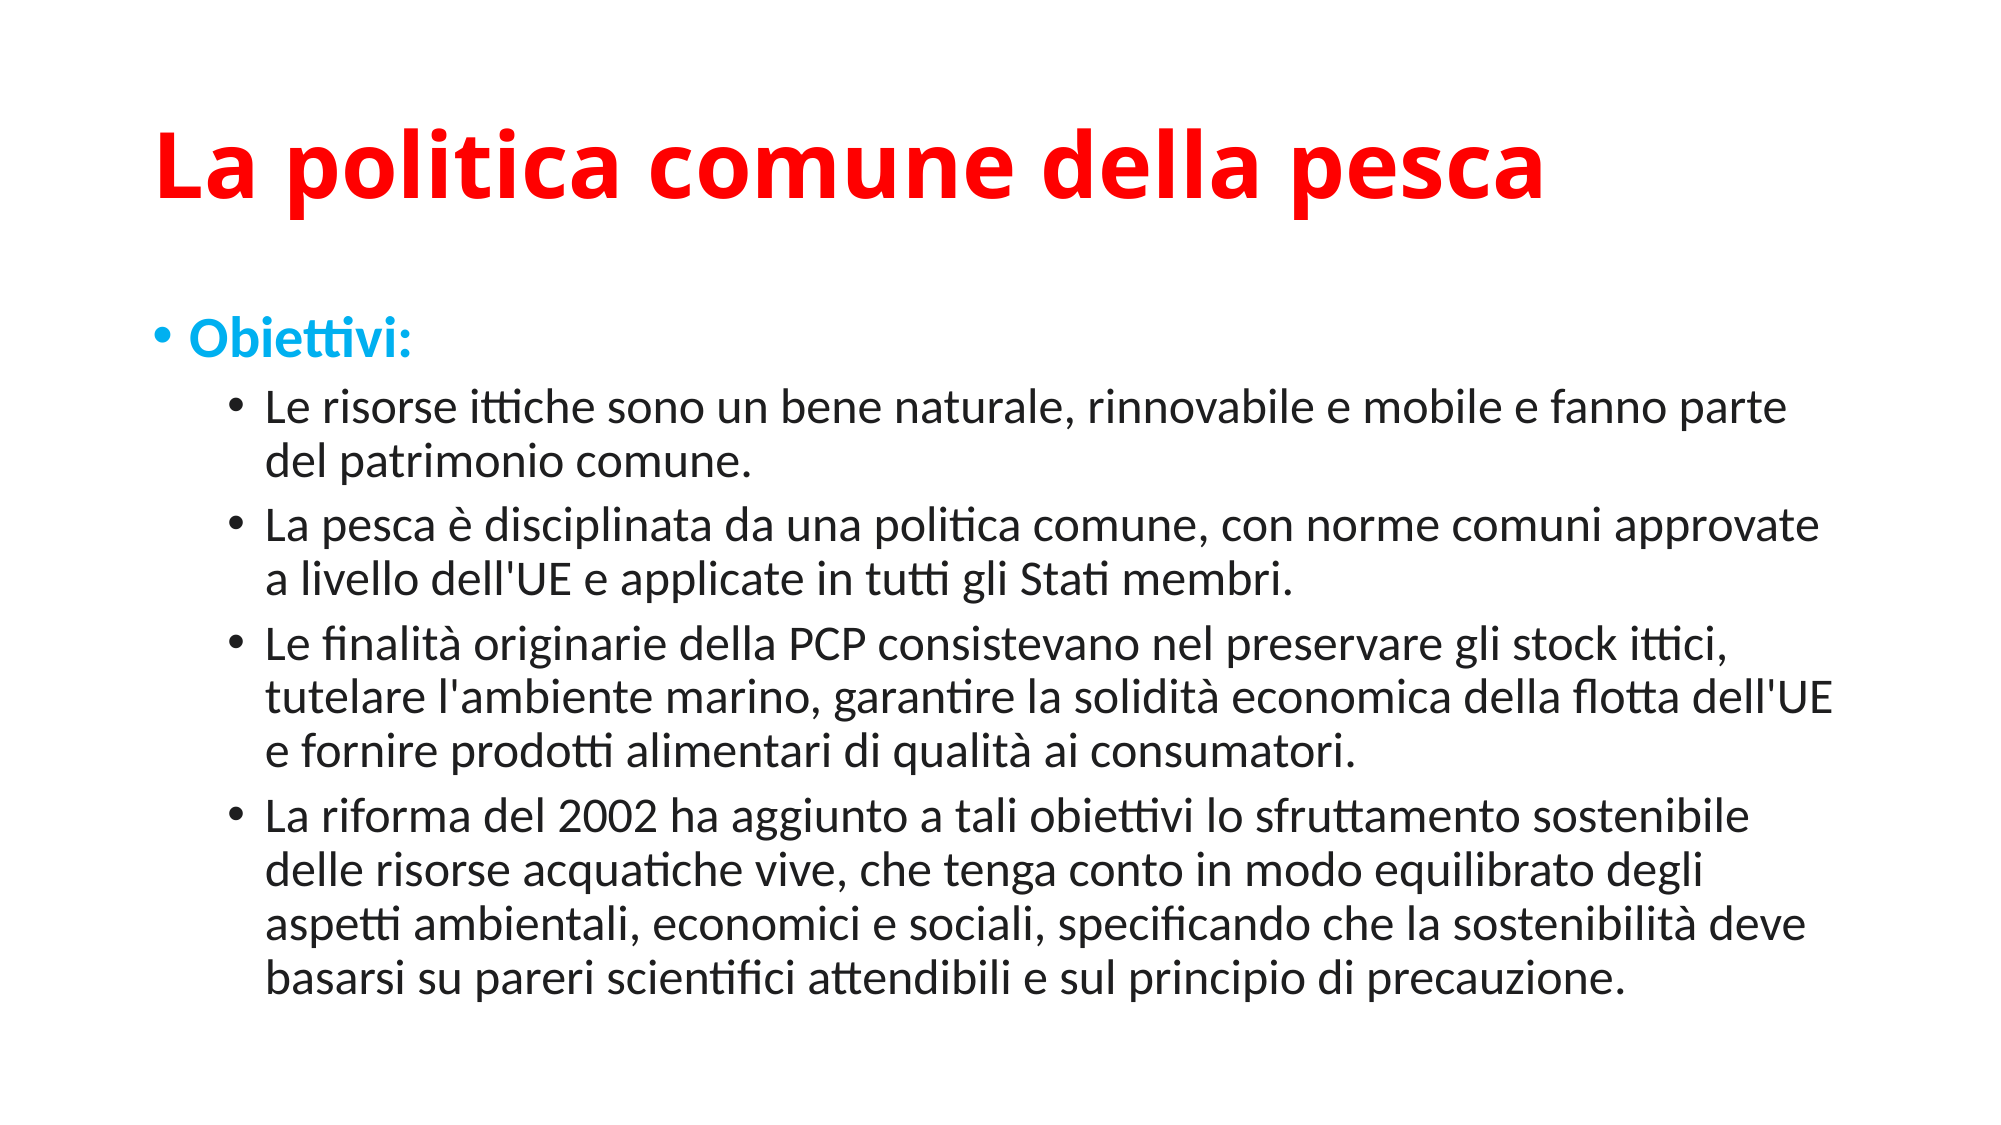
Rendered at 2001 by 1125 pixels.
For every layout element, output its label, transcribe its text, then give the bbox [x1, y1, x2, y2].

title La politica comune della pesca [137, 59, 1863, 278]
list Obiettivi: Le risorse ittiche sono un bene naturale, rinnovabile e mobile e fanno parte del patrimonio comune. La pesca è disciplinata da una politica comune, con norme comuni approvate a livello dell'UE e applicate in tutti gli Stati membri. Le finalità originarie della PCP consistevano nel preservare gli stock ittici, tutelare l'ambiente marino, garantire la solidità economica della flotta dell'UE e fornire prodotti alimentari di qualità ai consumatori. La riforma del 2002 ha aggiunto a tali obiettivi lo sfruttamento sostenibile delle risorse acquatiche vive, che tenga conto in modo equilibrato degli aspetti ambientali, economici e sociali, specificando che la sostenibilità deve basarsi su pareri scientifici attendibili e sul principio di precauzione. [137, 299, 1863, 1014]
